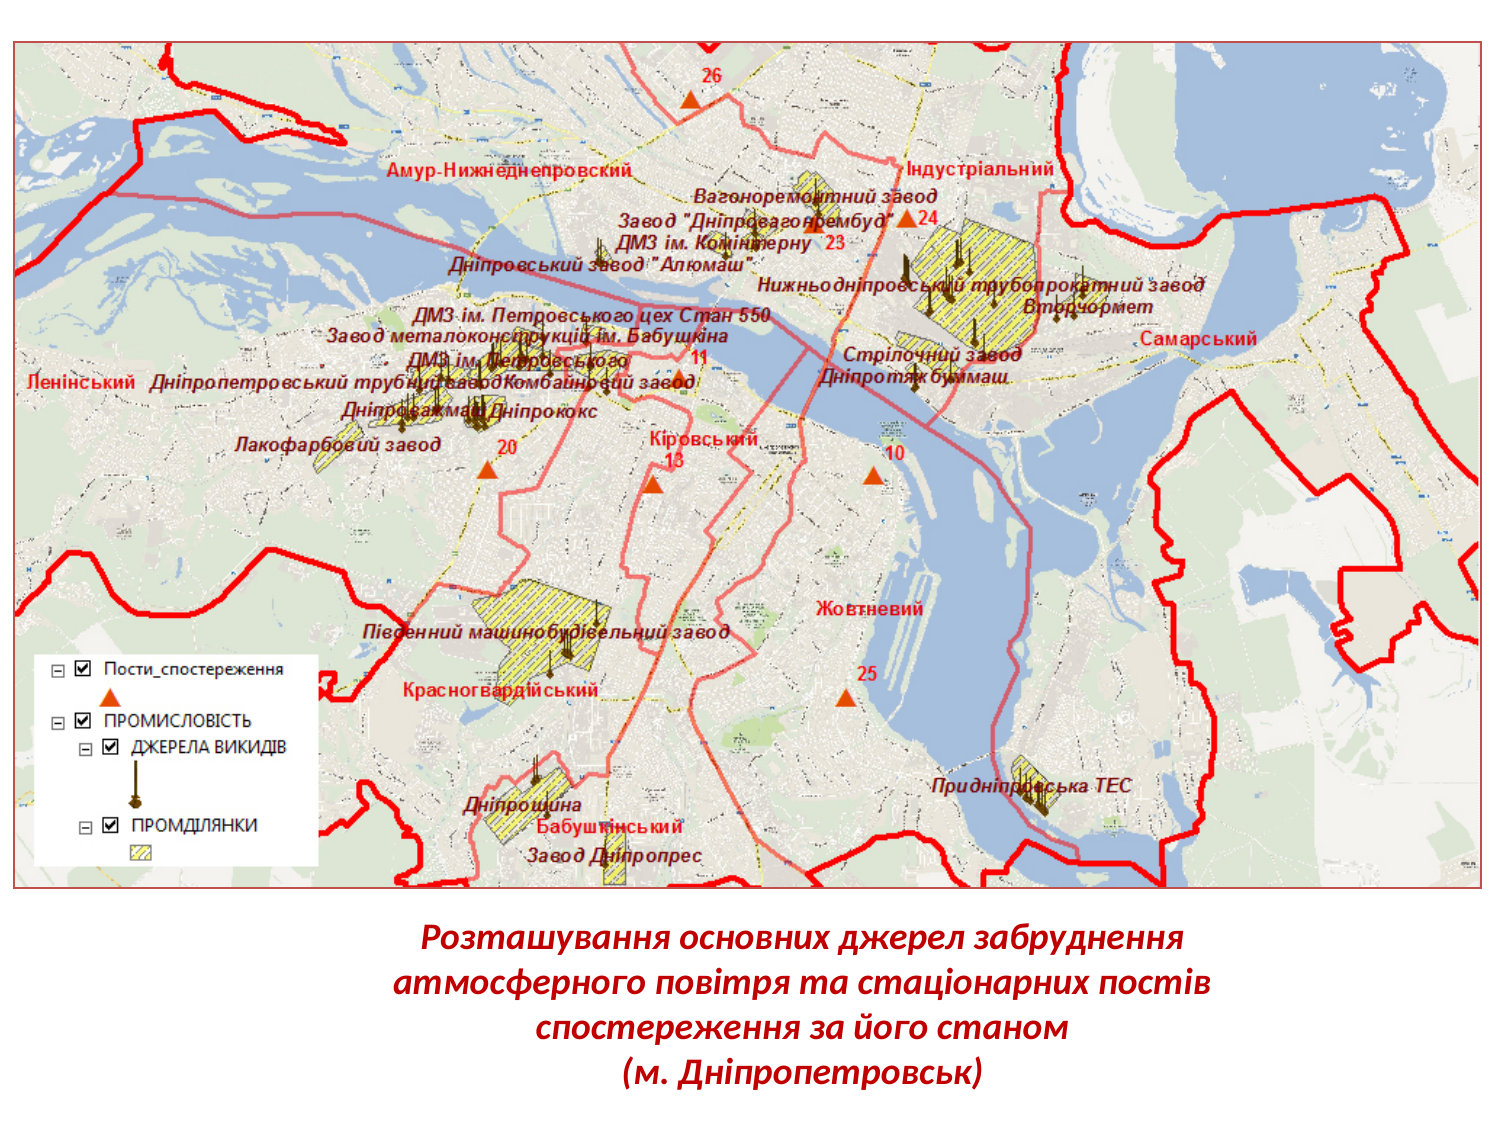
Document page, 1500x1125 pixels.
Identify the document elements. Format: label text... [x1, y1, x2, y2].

text_box Розташування основних джерел забруднення атмосферного повітря та стаціонарних постів спостереження за його станом (м. Дніпропетровськ) [324, 904, 1281, 1100]
picture [14, 42, 1480, 888]
